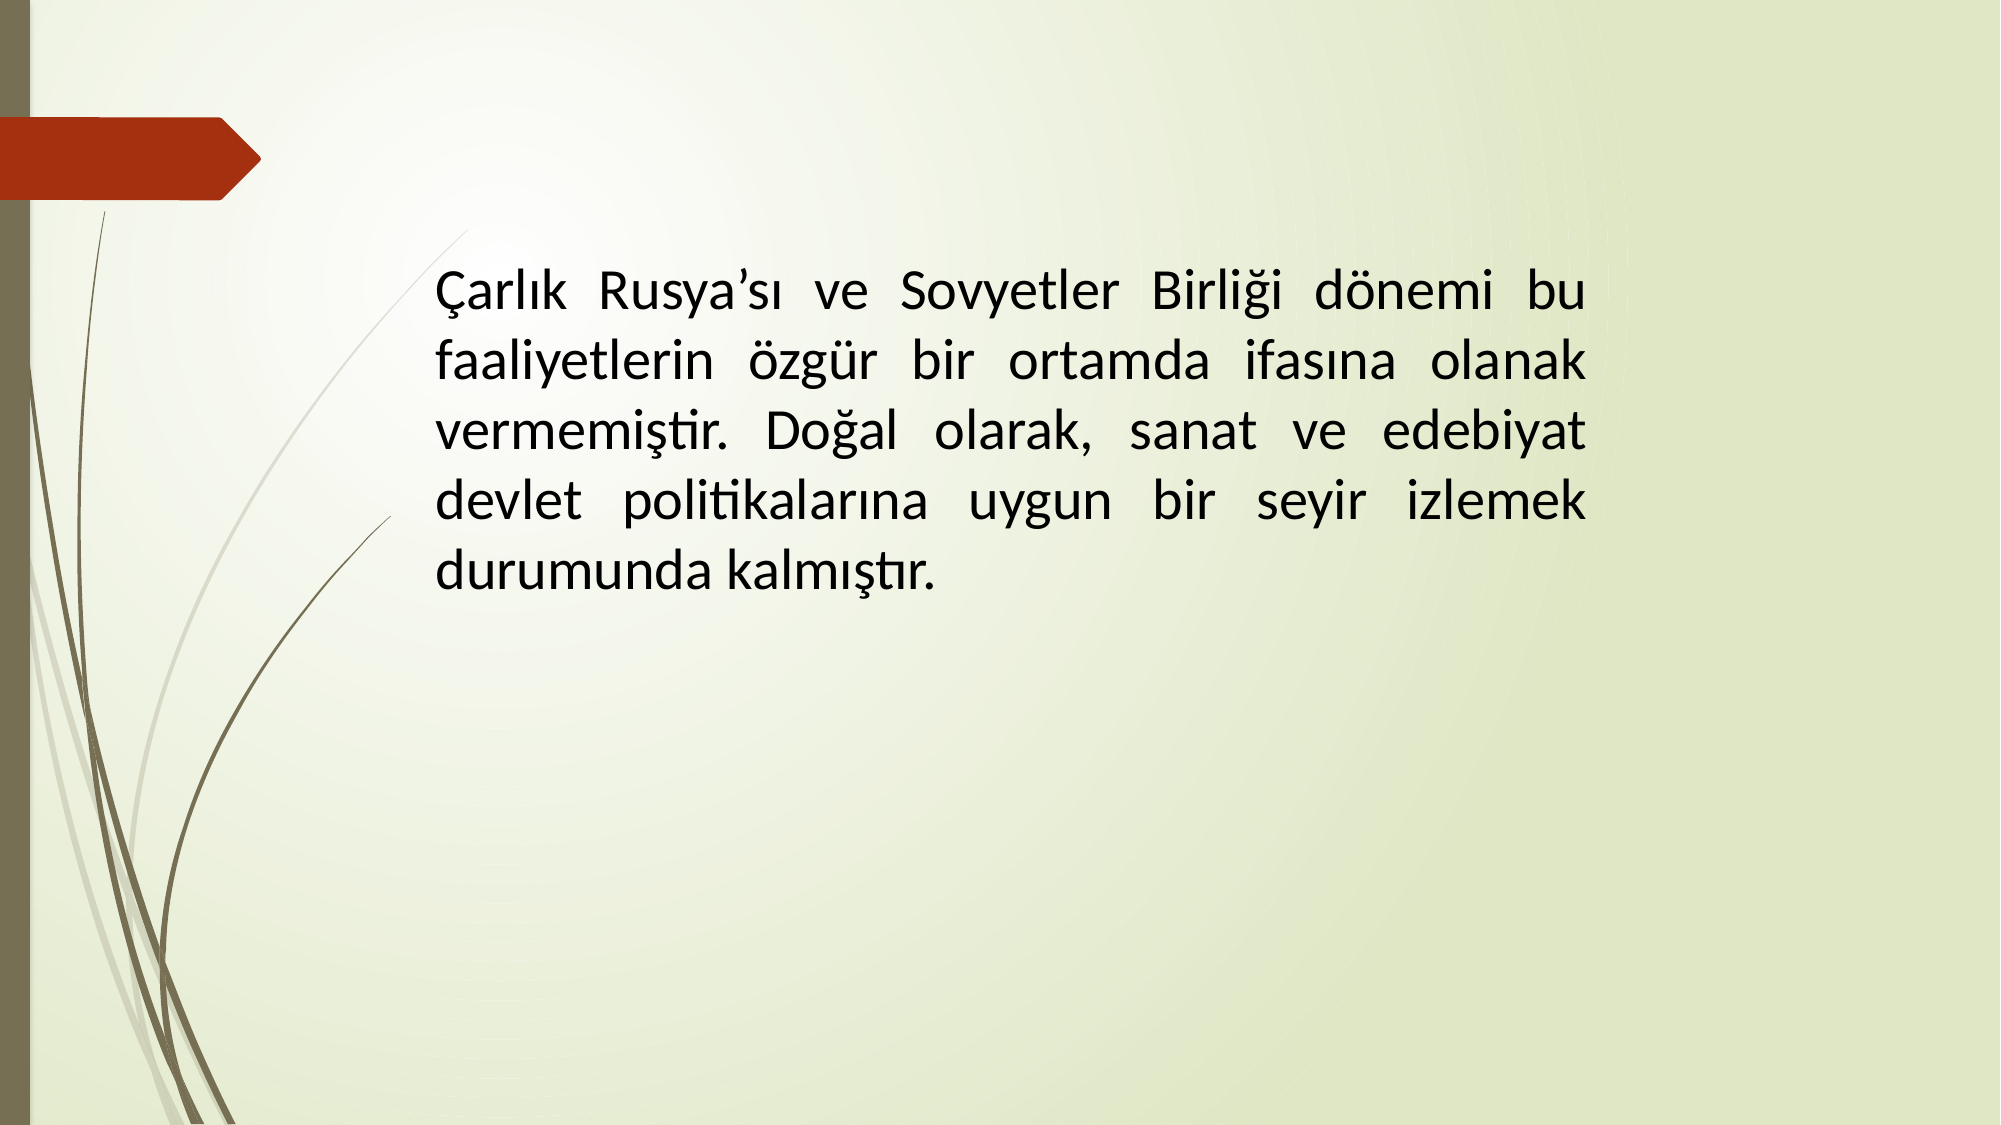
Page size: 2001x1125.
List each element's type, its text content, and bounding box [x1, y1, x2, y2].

text_box Çarlık Rusya’sı ve Sovyetler Birliği dönemi bu faaliyetlerin özgür bir ortamda ifasına olanak vermemiştir. Doğal olarak, sanat ve edebiyat devlet politikalarına uygun bir seyir izlemek durumunda kalmıştır. [421, 243, 1603, 609]
